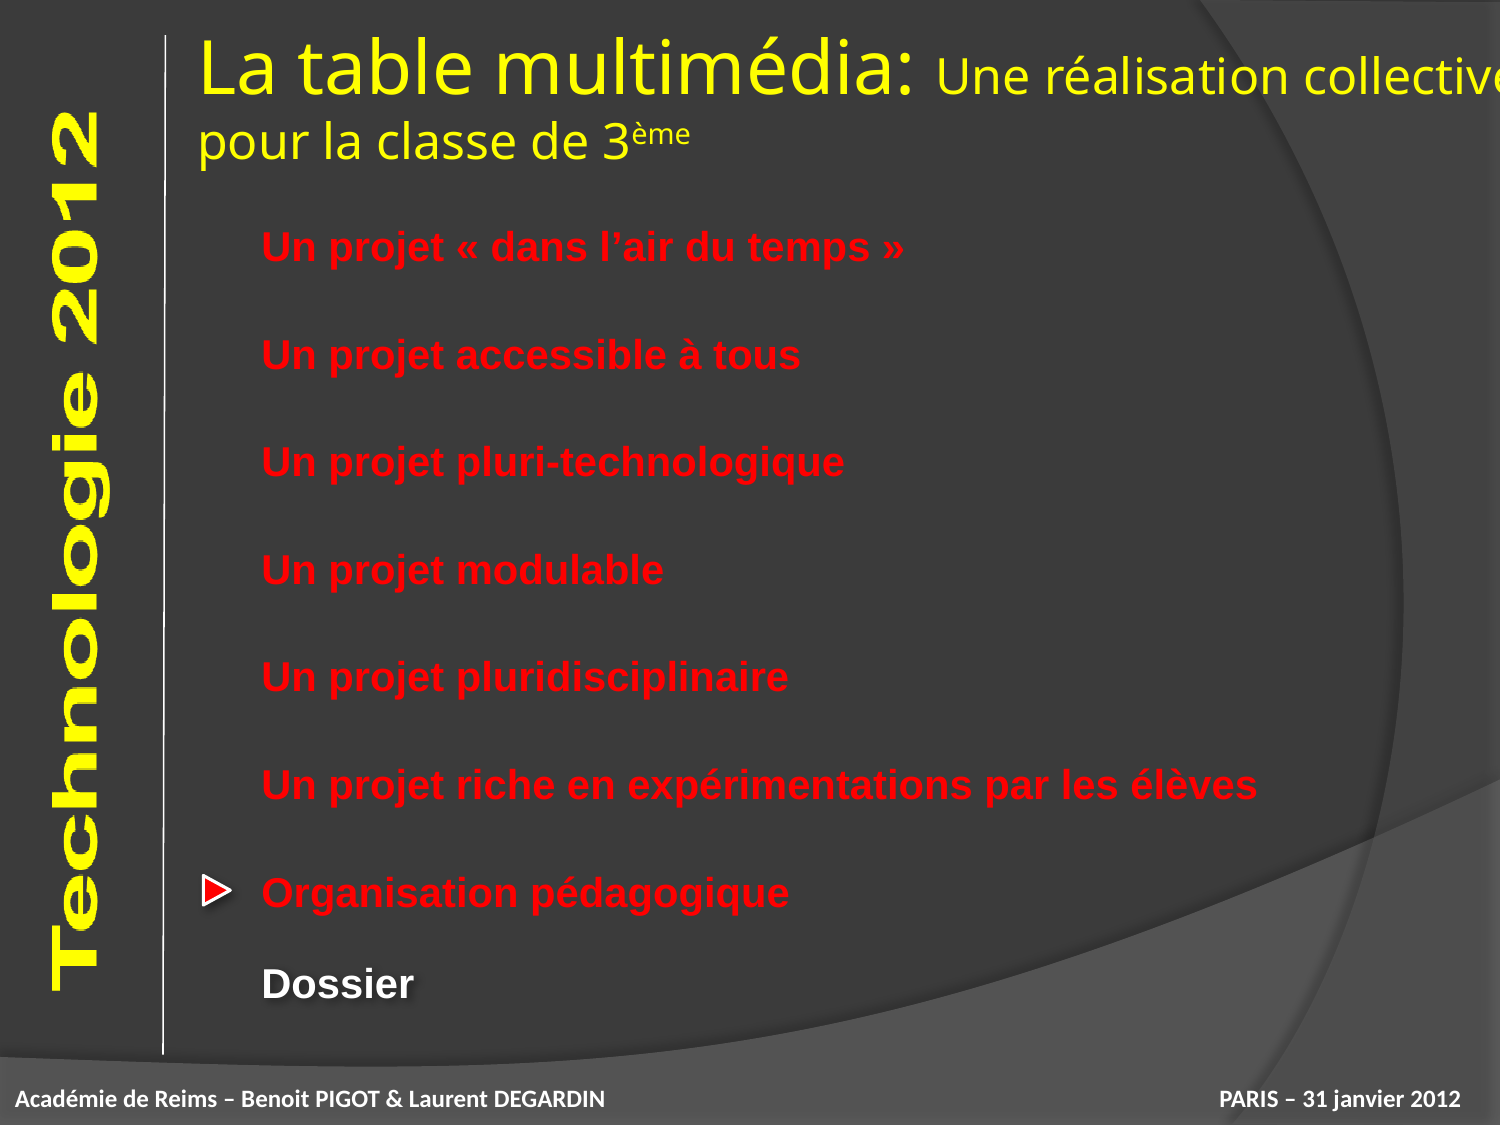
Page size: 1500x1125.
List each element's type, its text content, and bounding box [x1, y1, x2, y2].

text_box PARIS – 31 janvier 2012 [770, 1074, 1477, 1120]
text_box Un projet « dans l’air du temps » [246, 212, 1466, 278]
text_box Organisation pédagogique [246, 857, 1466, 924]
text_box Un projet riche en expérimentations par les élèves [246, 750, 1466, 816]
text_box Un projet pluridisciplinaire [246, 642, 1466, 708]
text_box [201, 874, 232, 907]
text_box Un projet modulable [246, 534, 1466, 601]
text_box Académie de Reims – Benoit PIGOT & Laurent DEGARDIN [0, 1074, 668, 1120]
text_box Un projet accessible à tous [246, 319, 1466, 386]
picture [17, 42, 148, 1063]
text_box Dossier [246, 948, 1466, 1015]
text_box Un projet pluri-technologique [246, 427, 1466, 493]
text_box La table multimédia: Une réalisation collective pour la classe de 3ème [182, 11, 1500, 177]
